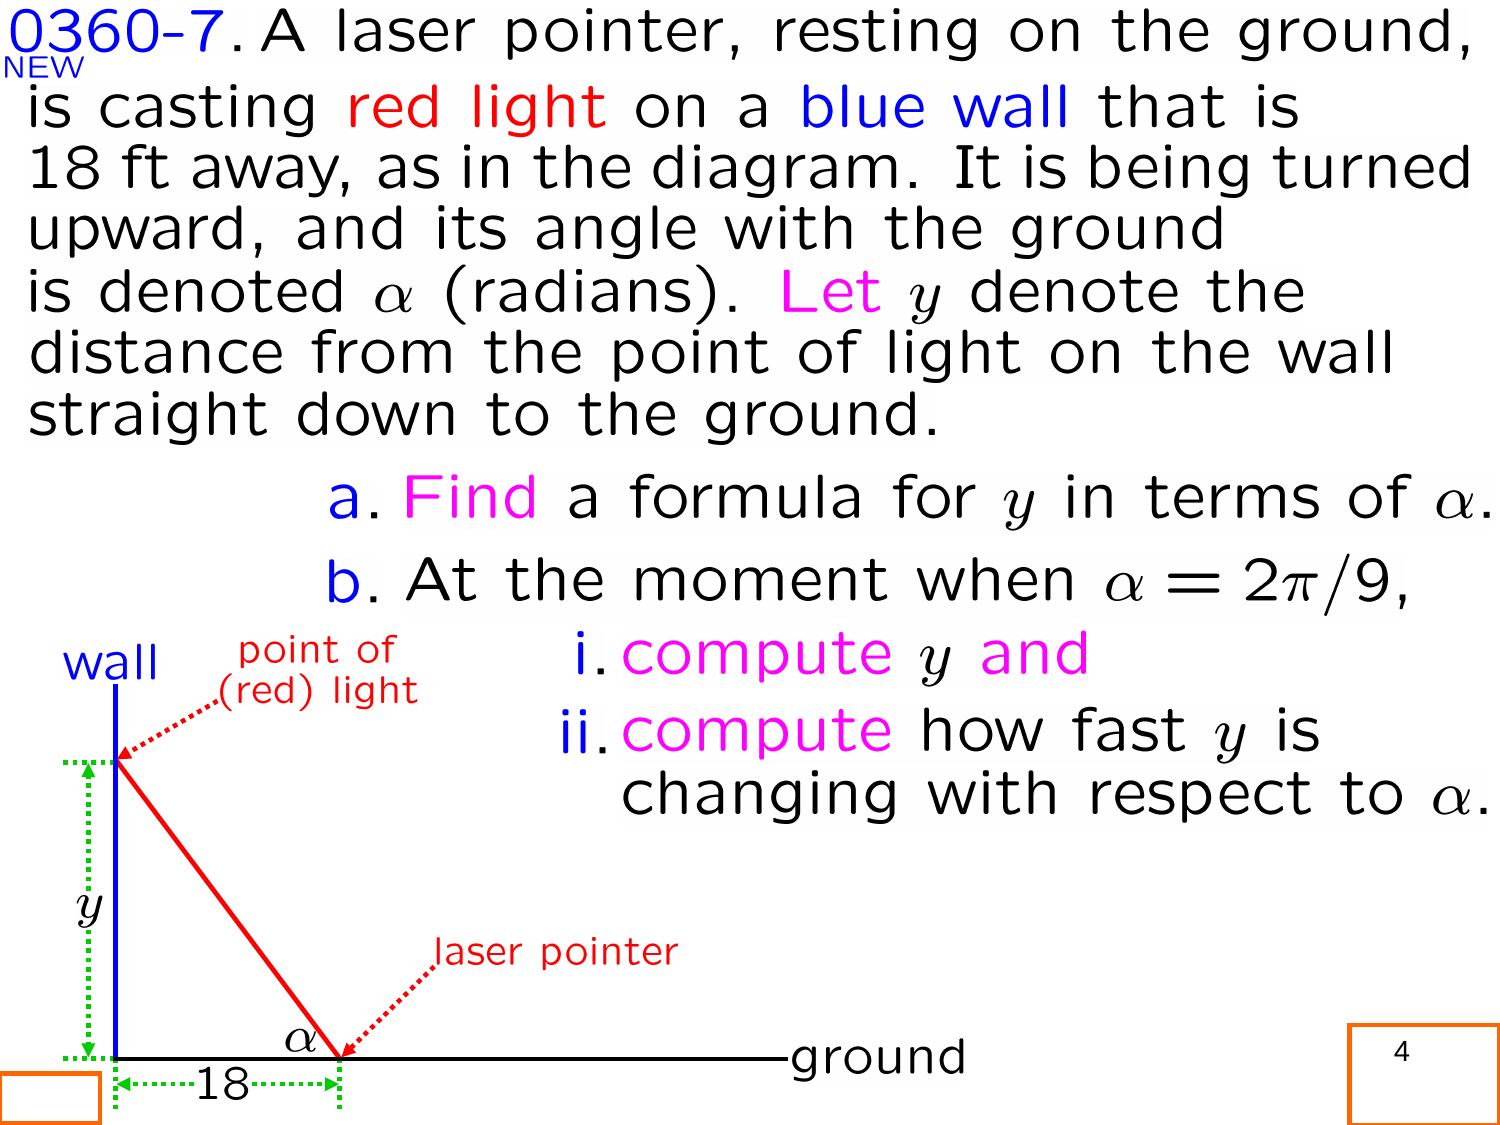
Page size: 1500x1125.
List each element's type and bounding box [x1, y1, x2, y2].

text_box [341, 966, 435, 1058]
text_box [1349, 1025, 1500, 1125]
picture [30, 263, 1392, 386]
text_box [116, 700, 218, 760]
picture [197, 1066, 251, 1102]
picture [577, 627, 607, 675]
picture [622, 770, 1490, 827]
picture [435, 937, 678, 971]
picture [60, 641, 155, 680]
picture [328, 484, 379, 519]
picture [30, 205, 1224, 262]
text_box [0, 1073, 100, 1124]
picture [219, 673, 418, 713]
picture [4, 56, 85, 78]
picture [405, 553, 1406, 619]
picture [622, 705, 1319, 766]
picture [405, 472, 1492, 532]
picture [622, 628, 1089, 689]
text_box [120, 758, 340, 1058]
picture [791, 1037, 964, 1084]
picture [260, 7, 1470, 65]
picture [74, 893, 103, 930]
picture [328, 556, 379, 604]
picture [9, 7, 243, 55]
picture [30, 391, 936, 448]
picture [562, 706, 607, 754]
picture [30, 84, 1469, 201]
picture [240, 633, 397, 669]
